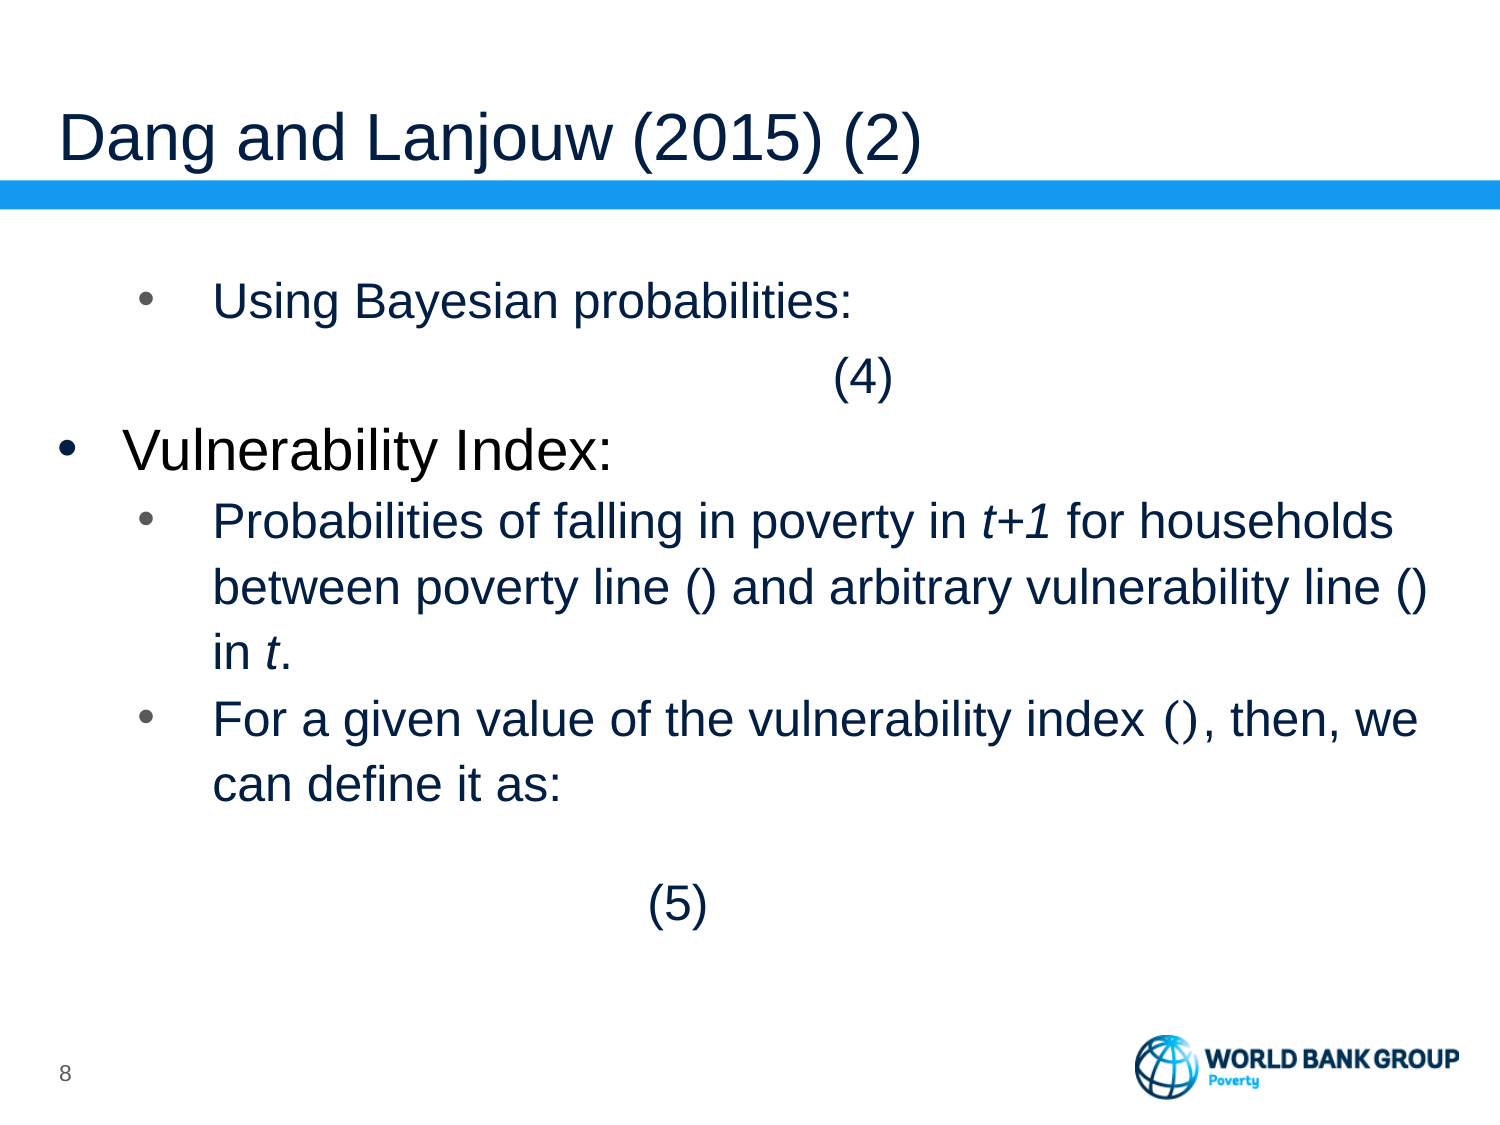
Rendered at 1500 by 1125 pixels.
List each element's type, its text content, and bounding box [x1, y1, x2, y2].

picture [1135, 1035, 1459, 1100]
picture [1163, 1048, 1172, 1060]
slide_number 7 [59, 1042, 112, 1103]
picture [1152, 1041, 1163, 1046]
title Dang and Lanjouw (2015) (2) [58, 49, 1448, 174]
picture [1154, 1046, 1165, 1056]
